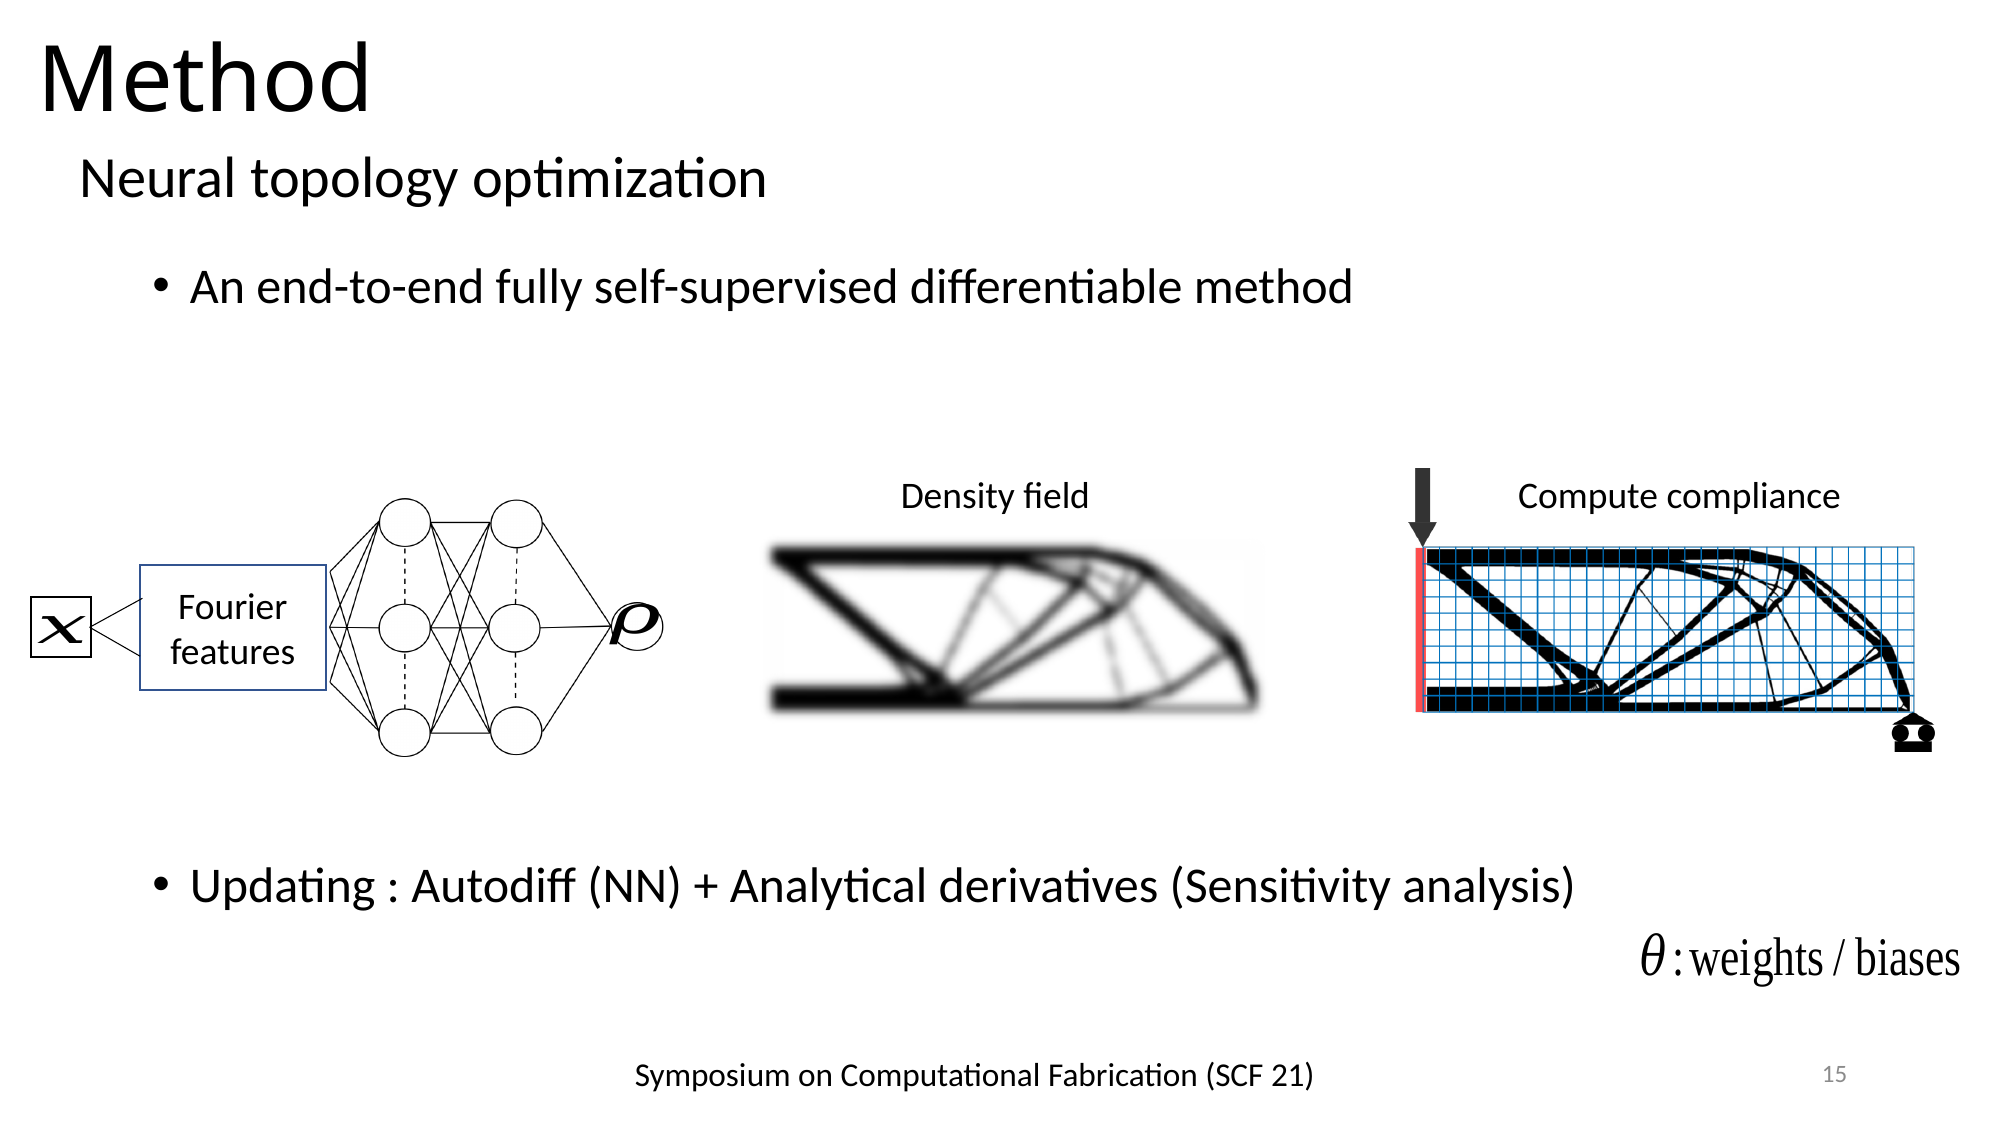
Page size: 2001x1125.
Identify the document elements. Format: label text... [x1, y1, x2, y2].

list Neural topology optimization [64, 139, 1973, 216]
picture [328, 498, 664, 757]
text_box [89, 627, 141, 657]
picture [1408, 468, 1935, 752]
footer Symposium on Computational Fabrication (SCF 21) [612, 1042, 1338, 1103]
text_box Fourier features [139, 564, 327, 691]
title Method [22, 32, 1748, 131]
picture [693, 466, 1337, 789]
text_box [89, 598, 143, 628]
slide_number 15 [1412, 1042, 1863, 1103]
